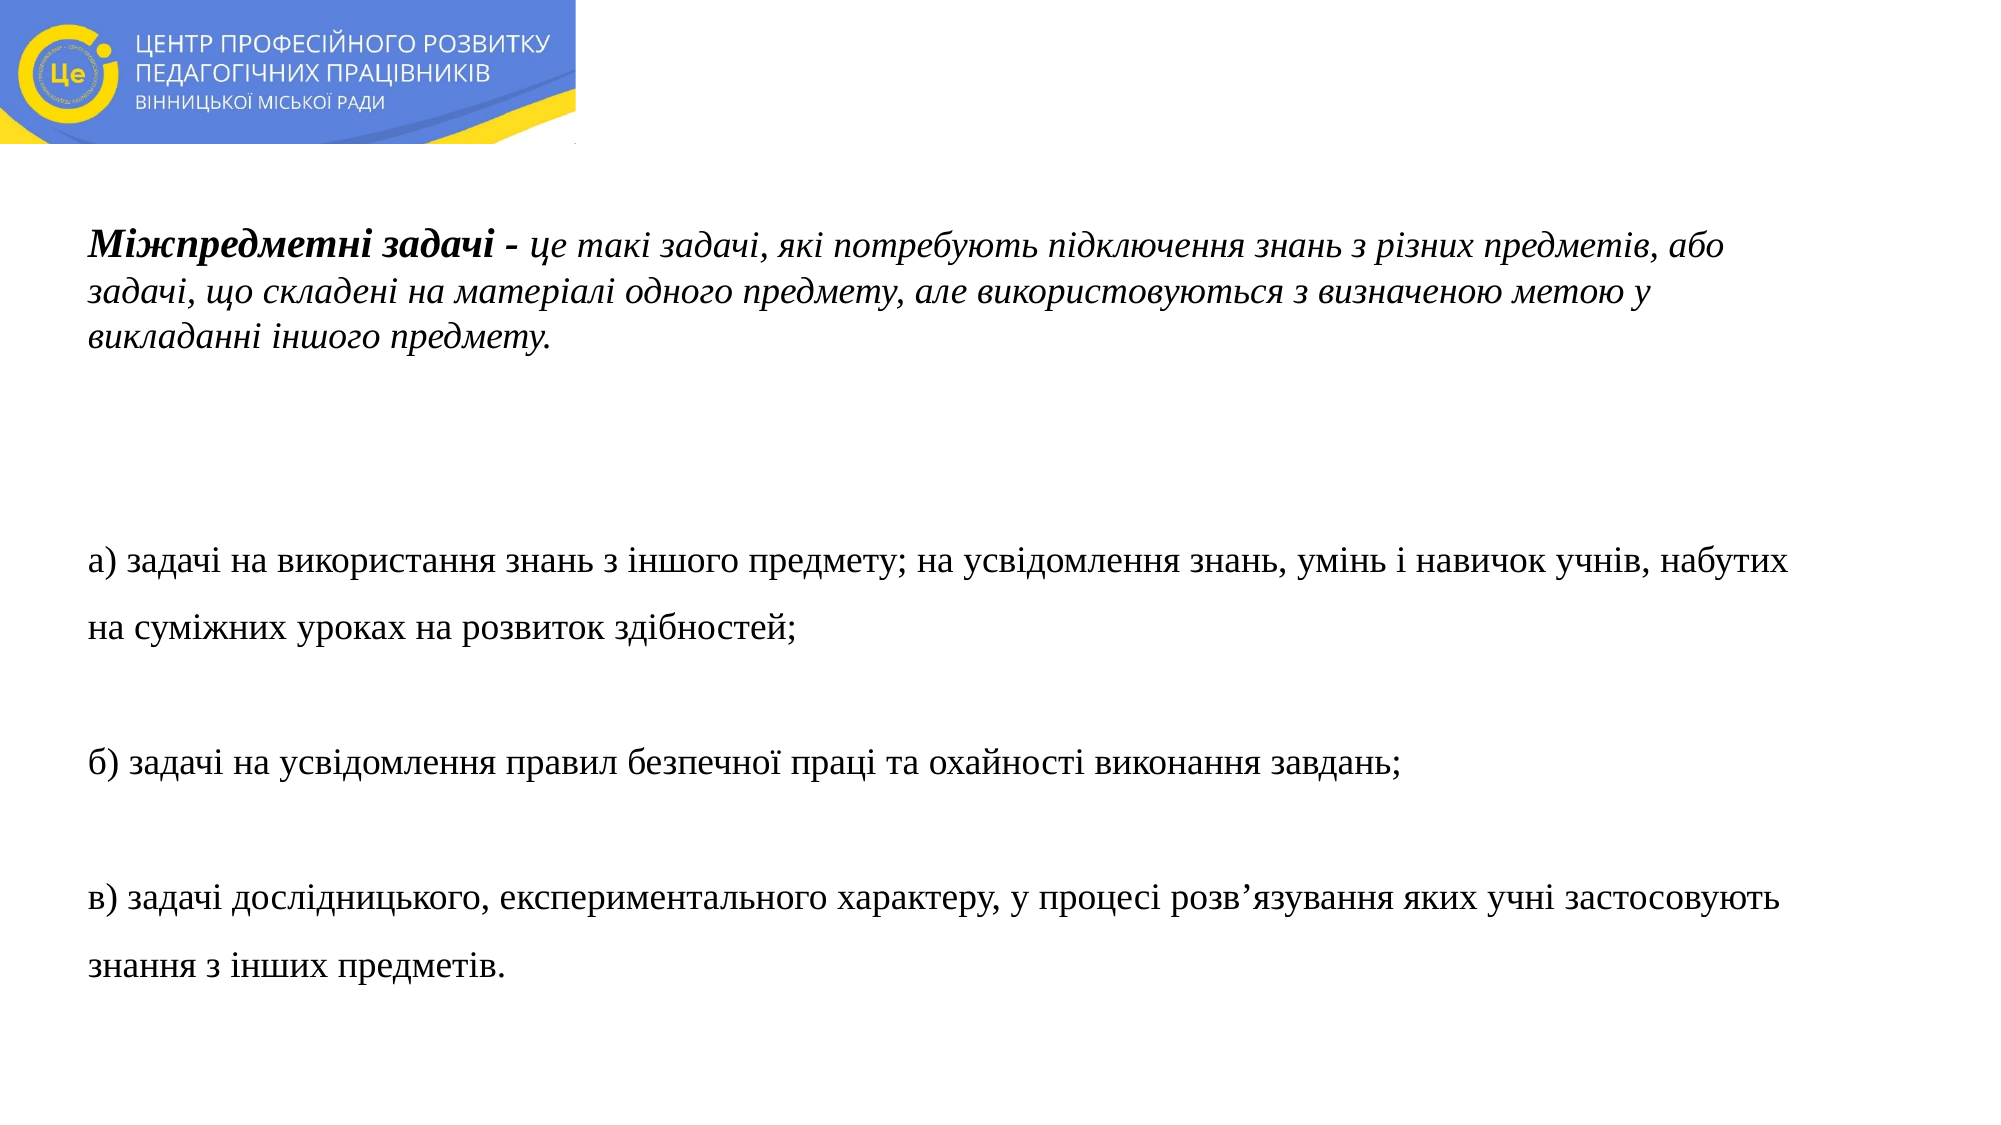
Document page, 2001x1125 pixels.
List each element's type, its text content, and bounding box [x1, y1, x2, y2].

text_box а) задачі на використання знань з іншого предмету; на усвідомлення знань, умінь і навичок учнів, набутих на суміжних уроках на розвиток здібностей; б) задачі на усвідомлення правил безпечної праці та охайності виконання завдань; в) задачі дослідницького, експериментального характеру, у процесі розв’язування яких учні застосовують знання з інших предметів. [73, 504, 1839, 992]
picture [0, 0, 576, 144]
text_box Міжпредметні задачі - це такі задачі, які потребують підключення знань з різних предметів, або задачі, що складені на матеріалі одного предмету, але використовуються з визначеною метою у викладанні іншого предмету. [73, 208, 1799, 364]
